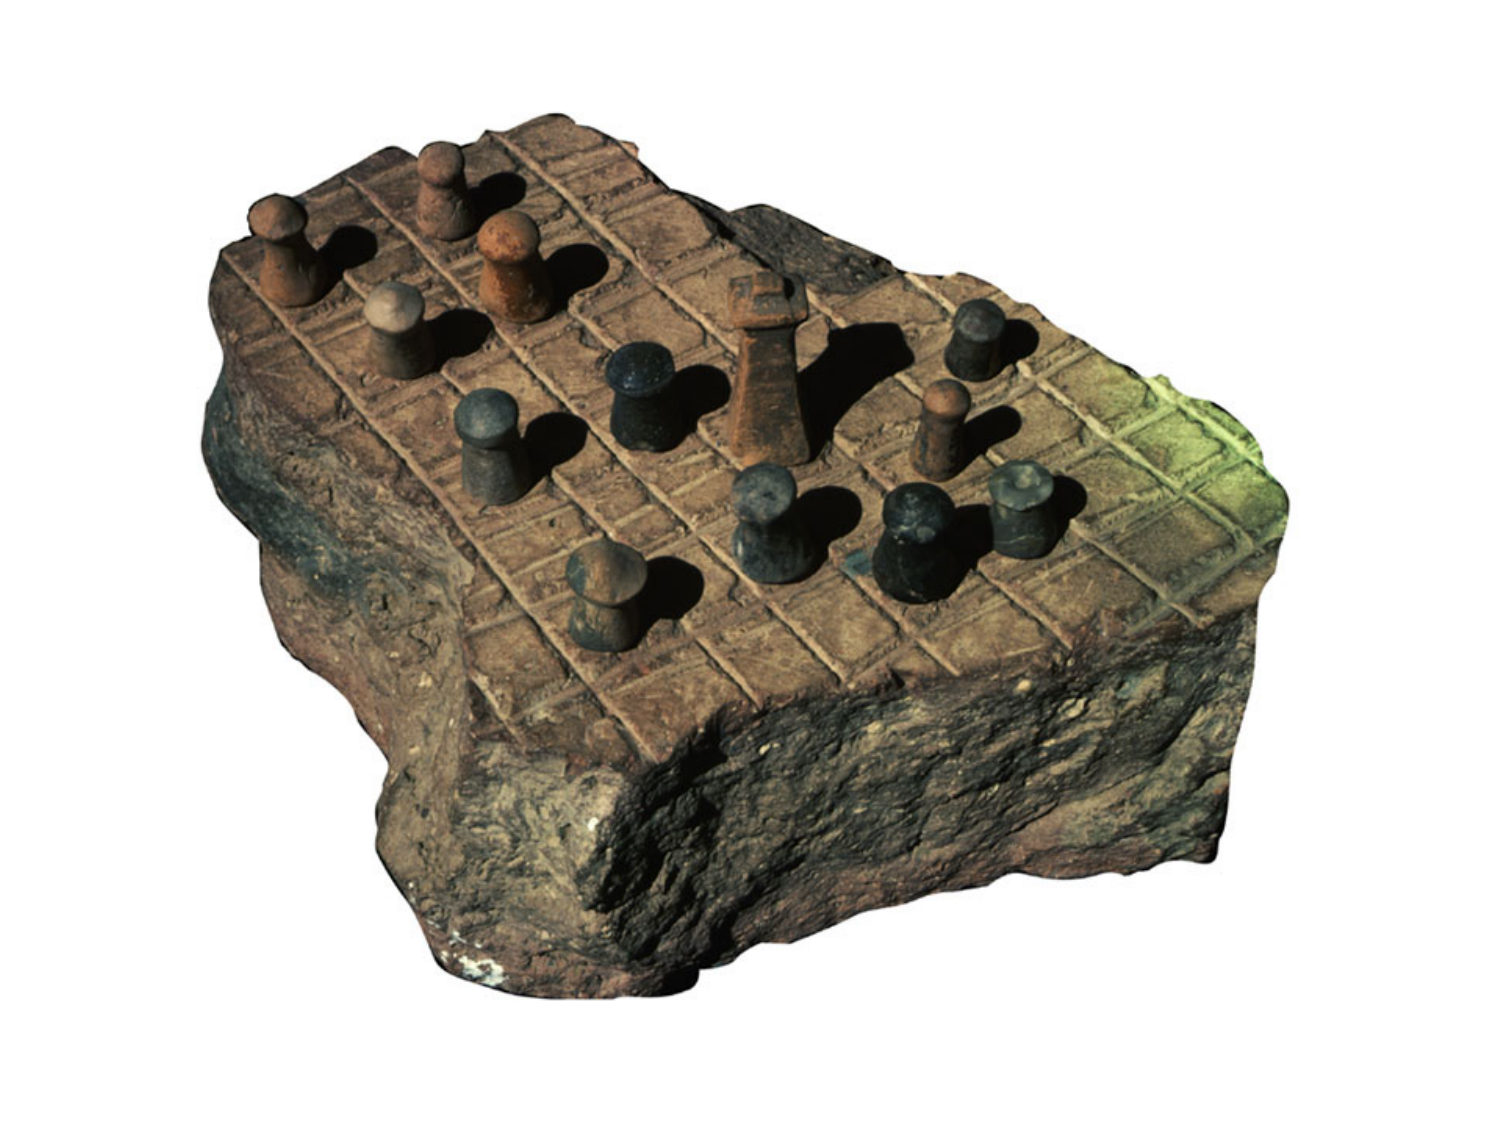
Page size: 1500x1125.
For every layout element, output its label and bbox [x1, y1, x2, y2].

picture [147, 62, 1353, 1063]
